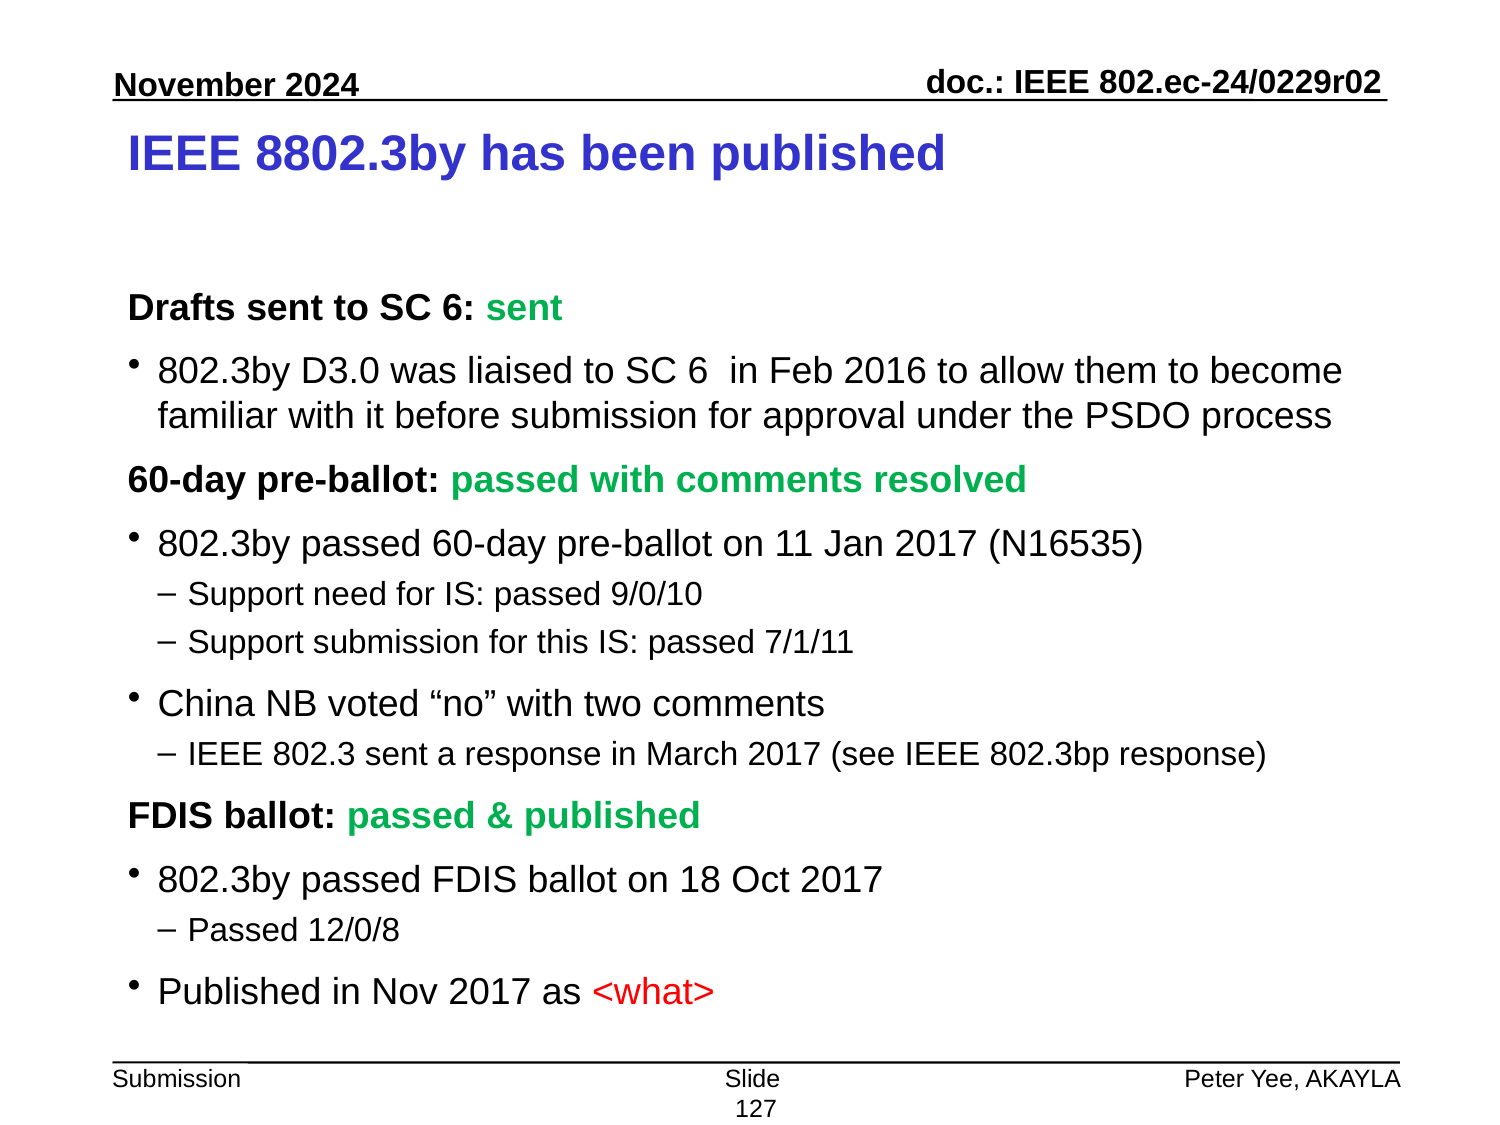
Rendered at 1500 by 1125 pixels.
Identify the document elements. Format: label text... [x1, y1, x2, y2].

slide_number Slide 127 [709, 1061, 803, 1093]
list Drafts sent to SC 6: sent 802.3by D3.0 was liaised to SC 6 in Feb 2016 to allow them to become familiar with it before submission for approval under the PSDO process 60-day pre-ballot: passed with comments resolved 802.3by passed 60-day pre-ballot on 11 Jan 2017 (N16535) Support need for IS: passed 9/0/10 Support submission for this IS: passed 7/1/11 China NB voted “no” with two comments IEEE 802.3 sent a response in March 2017 (see IEEE 802.3bp response) FDIS ballot: passed & published 802.3by passed FDIS ballot on 18 Oct 2017 Passed 12/0/8 Published in Nov 2017 as <what> [112, 275, 1388, 950]
footer Peter Yee, AKAYLA [1183, 1061, 1402, 1093]
title IEEE 8802.3by has been published [112, 112, 1388, 275]
